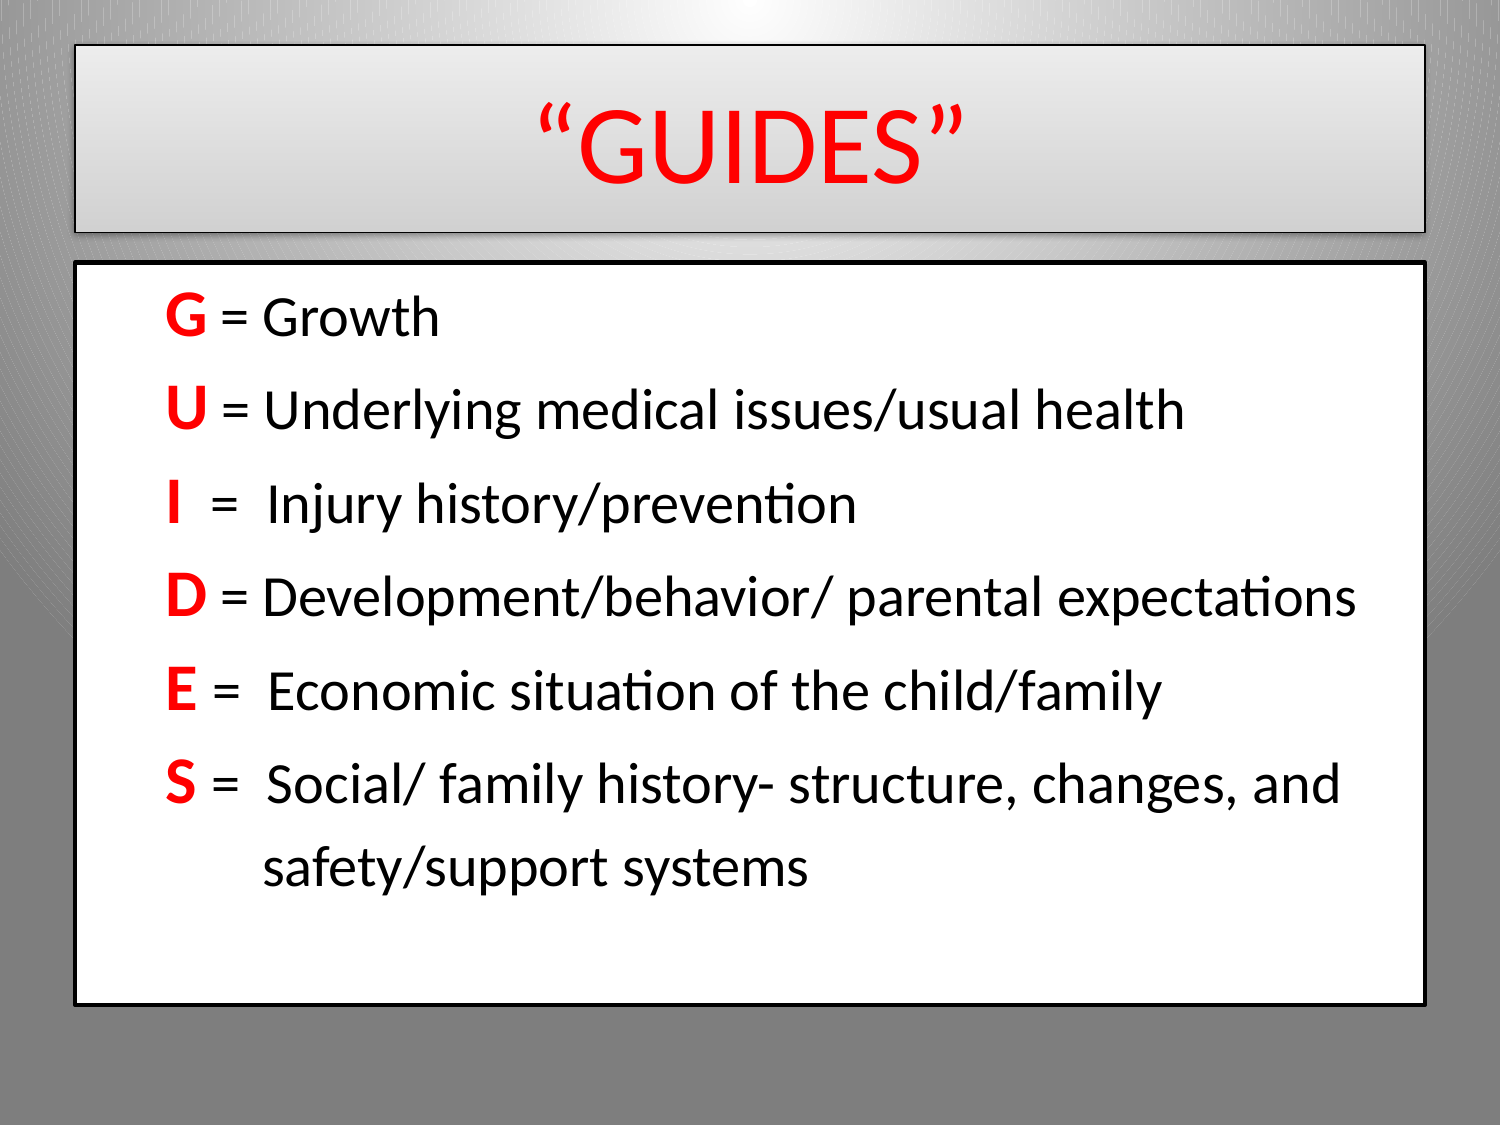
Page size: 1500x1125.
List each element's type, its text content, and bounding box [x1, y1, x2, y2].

title “GUIDES” [74, 44, 1426, 233]
list G = Growth U = Underlying medical issues/usual health I = Injury history/prevention D = Development/behavior/ parental expectations E = Economic situation of the child/family S = Social/ family history- structure, changes, and safety/support systems [73, 260, 1427, 1007]
